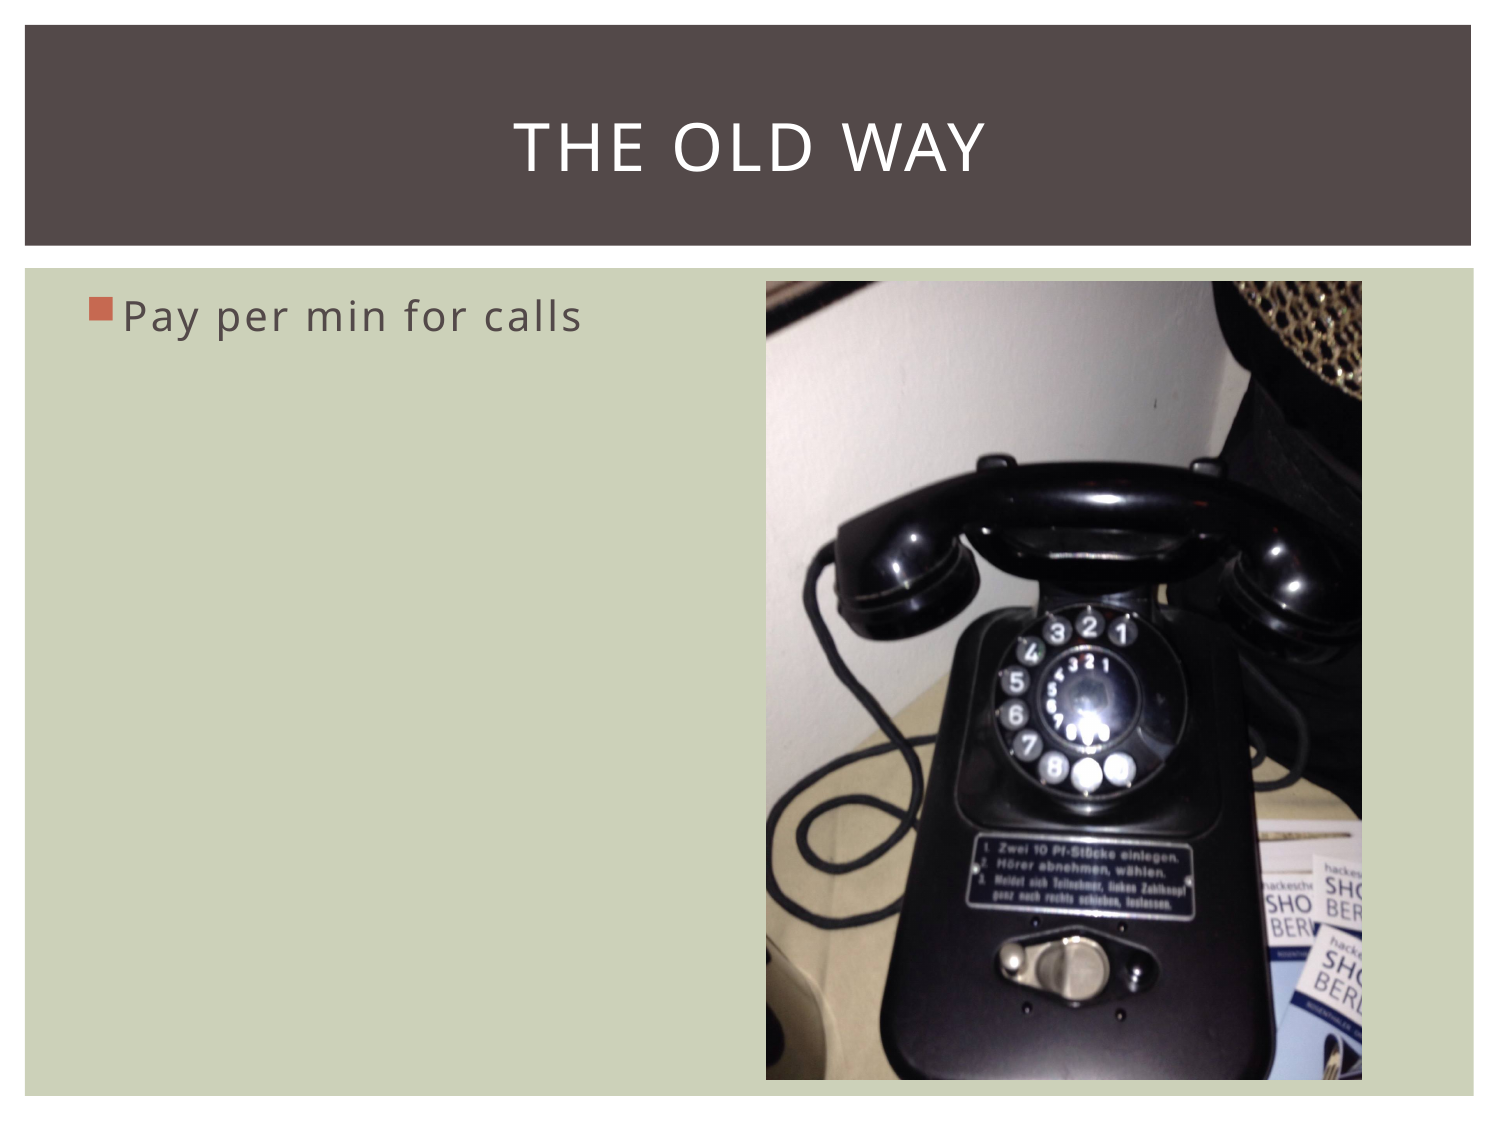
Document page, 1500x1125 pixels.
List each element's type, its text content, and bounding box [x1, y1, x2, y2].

picture [765, 281, 1362, 1081]
title The Old way [62, 58, 1438, 232]
list Pay per min for calls [62, 281, 645, 1005]
